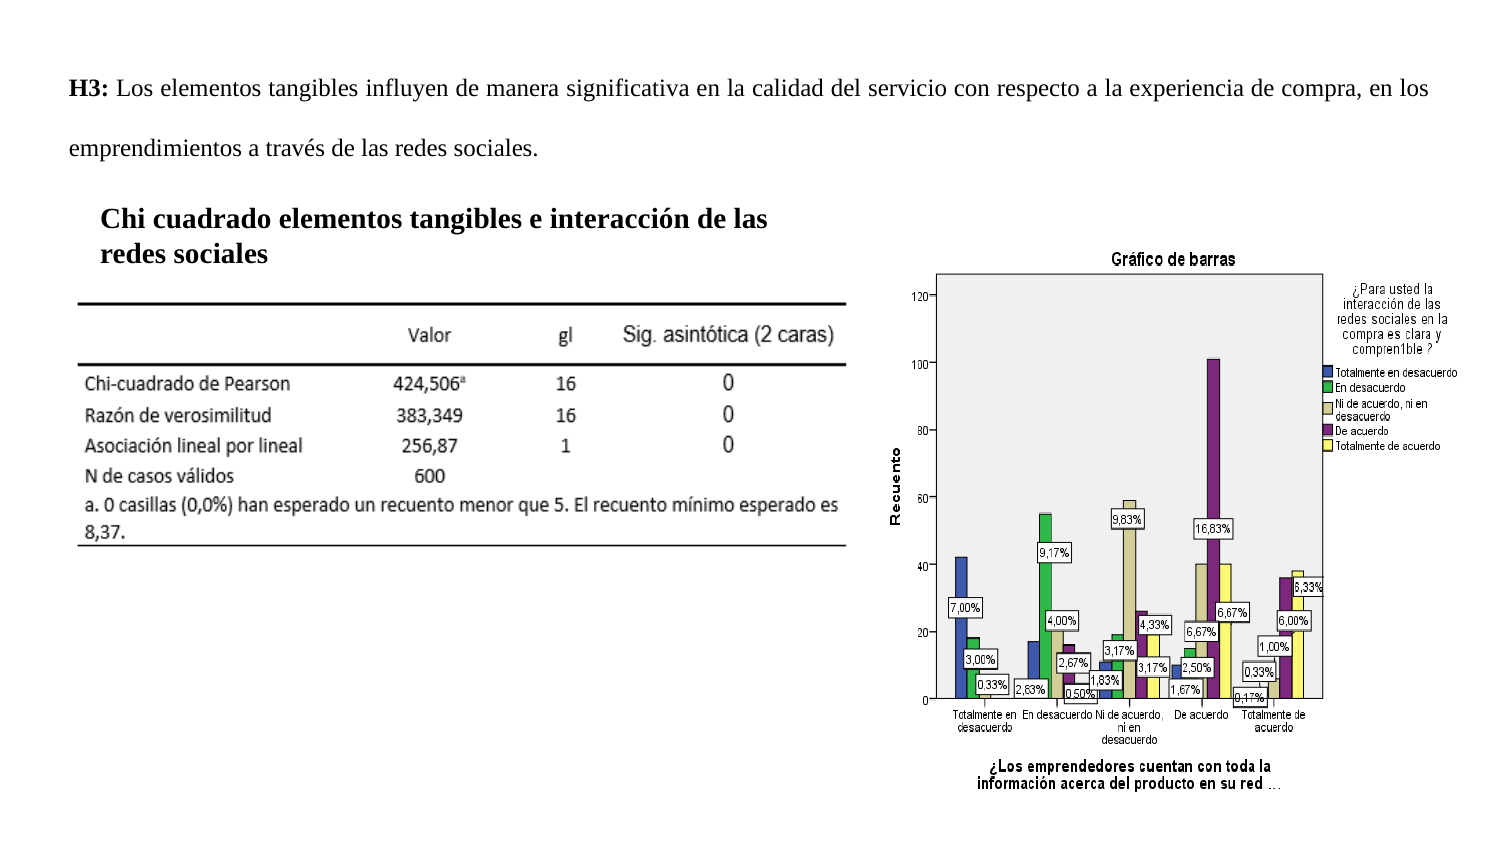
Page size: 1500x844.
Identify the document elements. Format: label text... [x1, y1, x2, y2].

picture [67, 291, 854, 560]
text_box Chi cuadrado elementos tangibles e interacción de las redes sociales [85, 191, 836, 277]
picture [874, 234, 1473, 810]
text_box H3: Los elementos tangibles influyen de manera significativa en la calidad del servicio con respecto a la experiencia de compra, en los emprendimientos a través de las redes sociales. [54, 34, 1446, 170]
